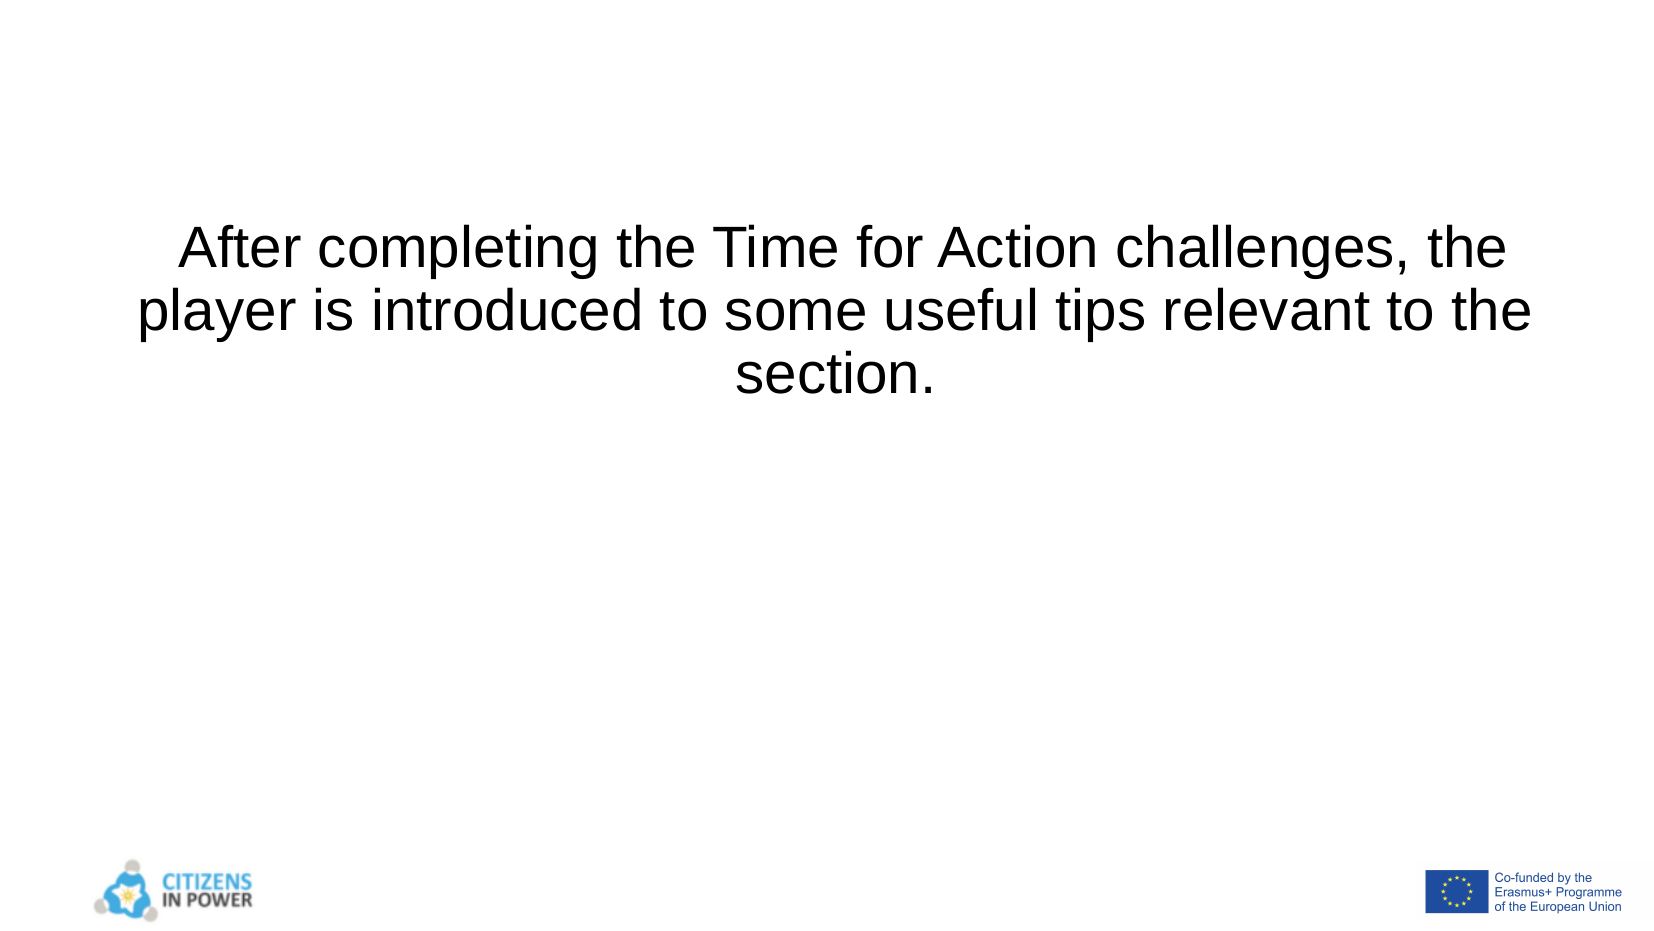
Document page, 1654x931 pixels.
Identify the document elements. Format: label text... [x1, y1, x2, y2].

list After completing the Time for Action challenges, the player is introduced to some useful tips relevant to the section. [82, 217, 1571, 758]
picture [91, 854, 270, 931]
picture [1414, 861, 1654, 921]
